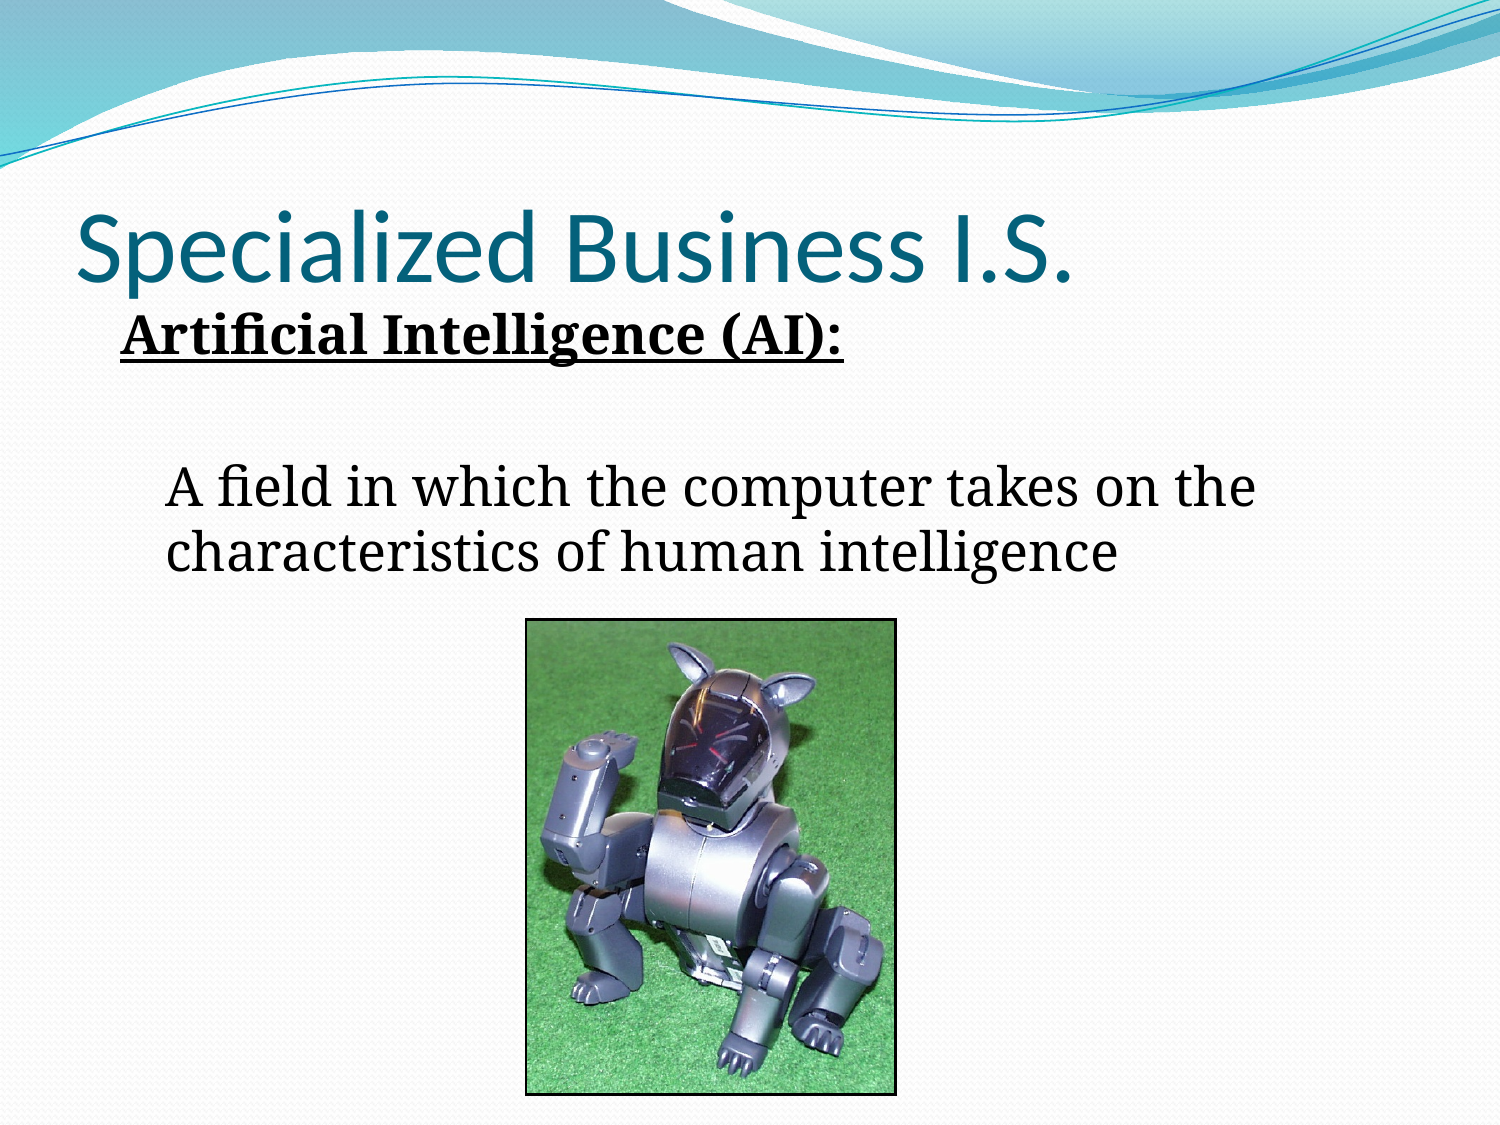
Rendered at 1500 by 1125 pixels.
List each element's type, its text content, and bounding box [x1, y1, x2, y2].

title Specialized Business I.S. [75, 115, 1425, 303]
text_box Information Systems [520, 624, 525, 907]
picture [527, 620, 895, 1094]
list Artificial Intelligence (AI): A field in which the computer takes on the characteristics of human intelligence [105, 292, 1381, 907]
